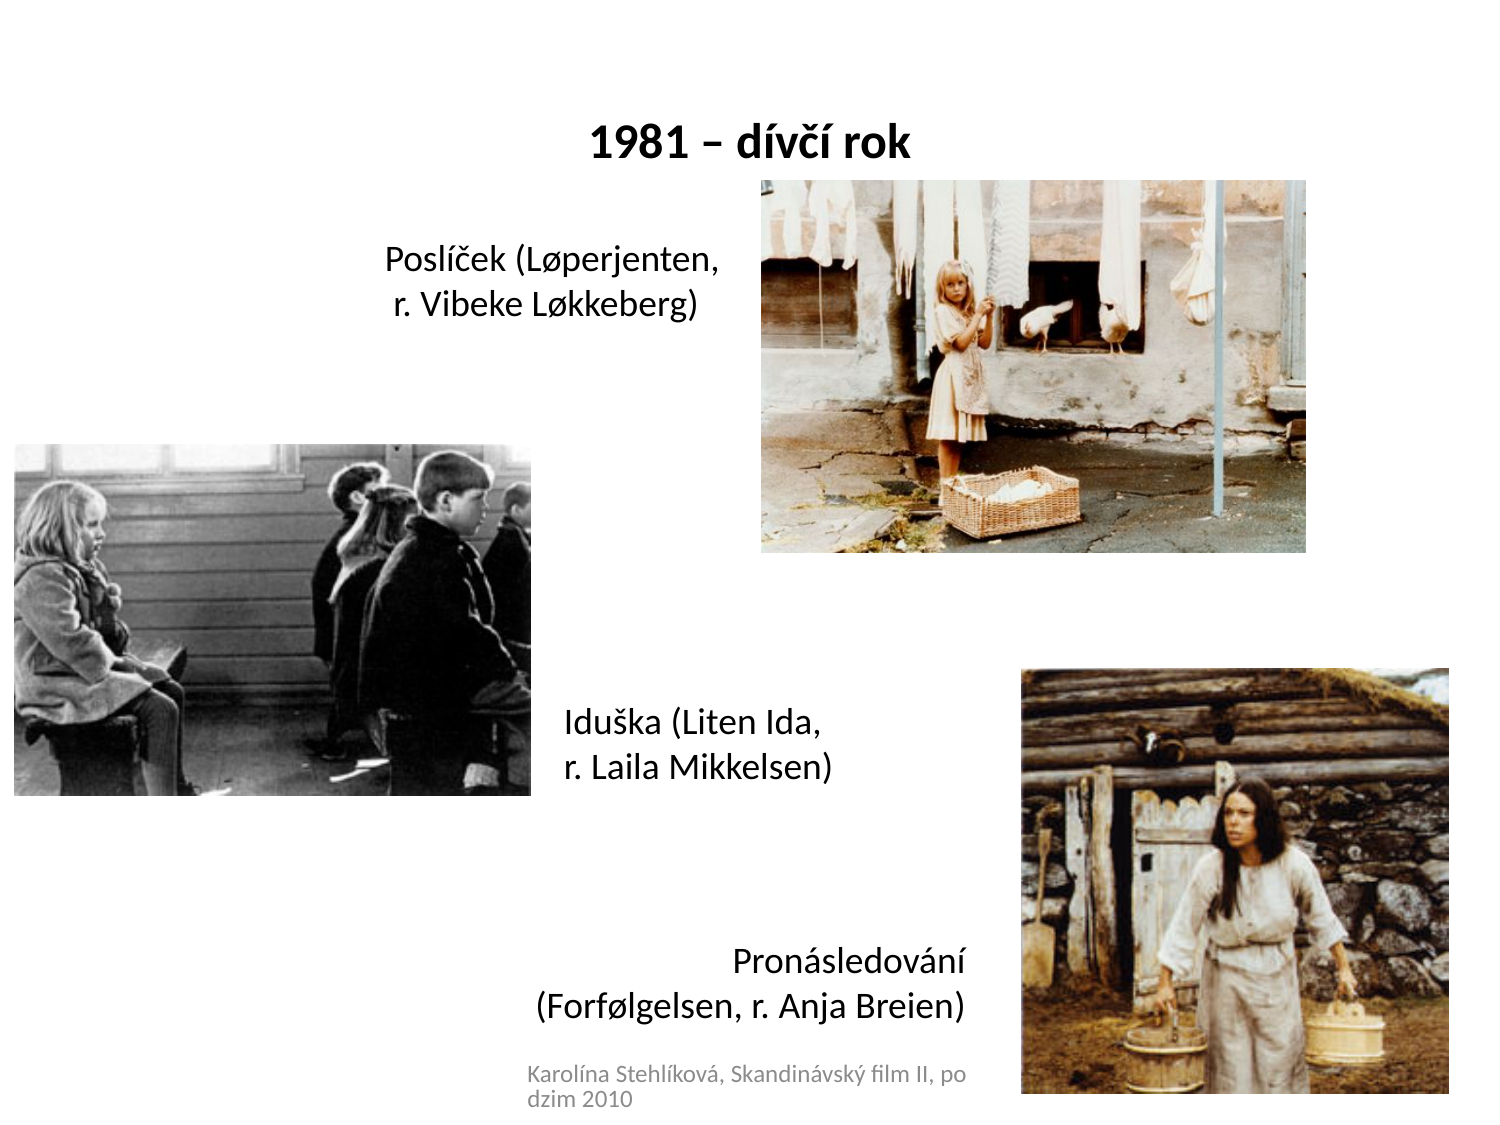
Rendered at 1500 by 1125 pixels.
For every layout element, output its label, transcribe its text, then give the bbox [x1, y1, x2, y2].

picture [1021, 668, 1449, 1094]
picture [761, 180, 1306, 553]
footer Karolína Stehlíková, Skandinávský film II, podzim 2010 [512, 1042, 988, 1103]
text_box Poslíček (Løperjenten, r. Vibeke Løkkeberg) [370, 226, 736, 331]
text_box Pronásledování (Forfølgelsen, r. Anja Breien) [498, 928, 981, 1034]
picture [14, 444, 532, 796]
text_box Iduška (Liten Ida, r. Laila Mikkelsen) [549, 689, 1016, 795]
title 1981 – dívčí rok [75, 45, 1425, 233]
